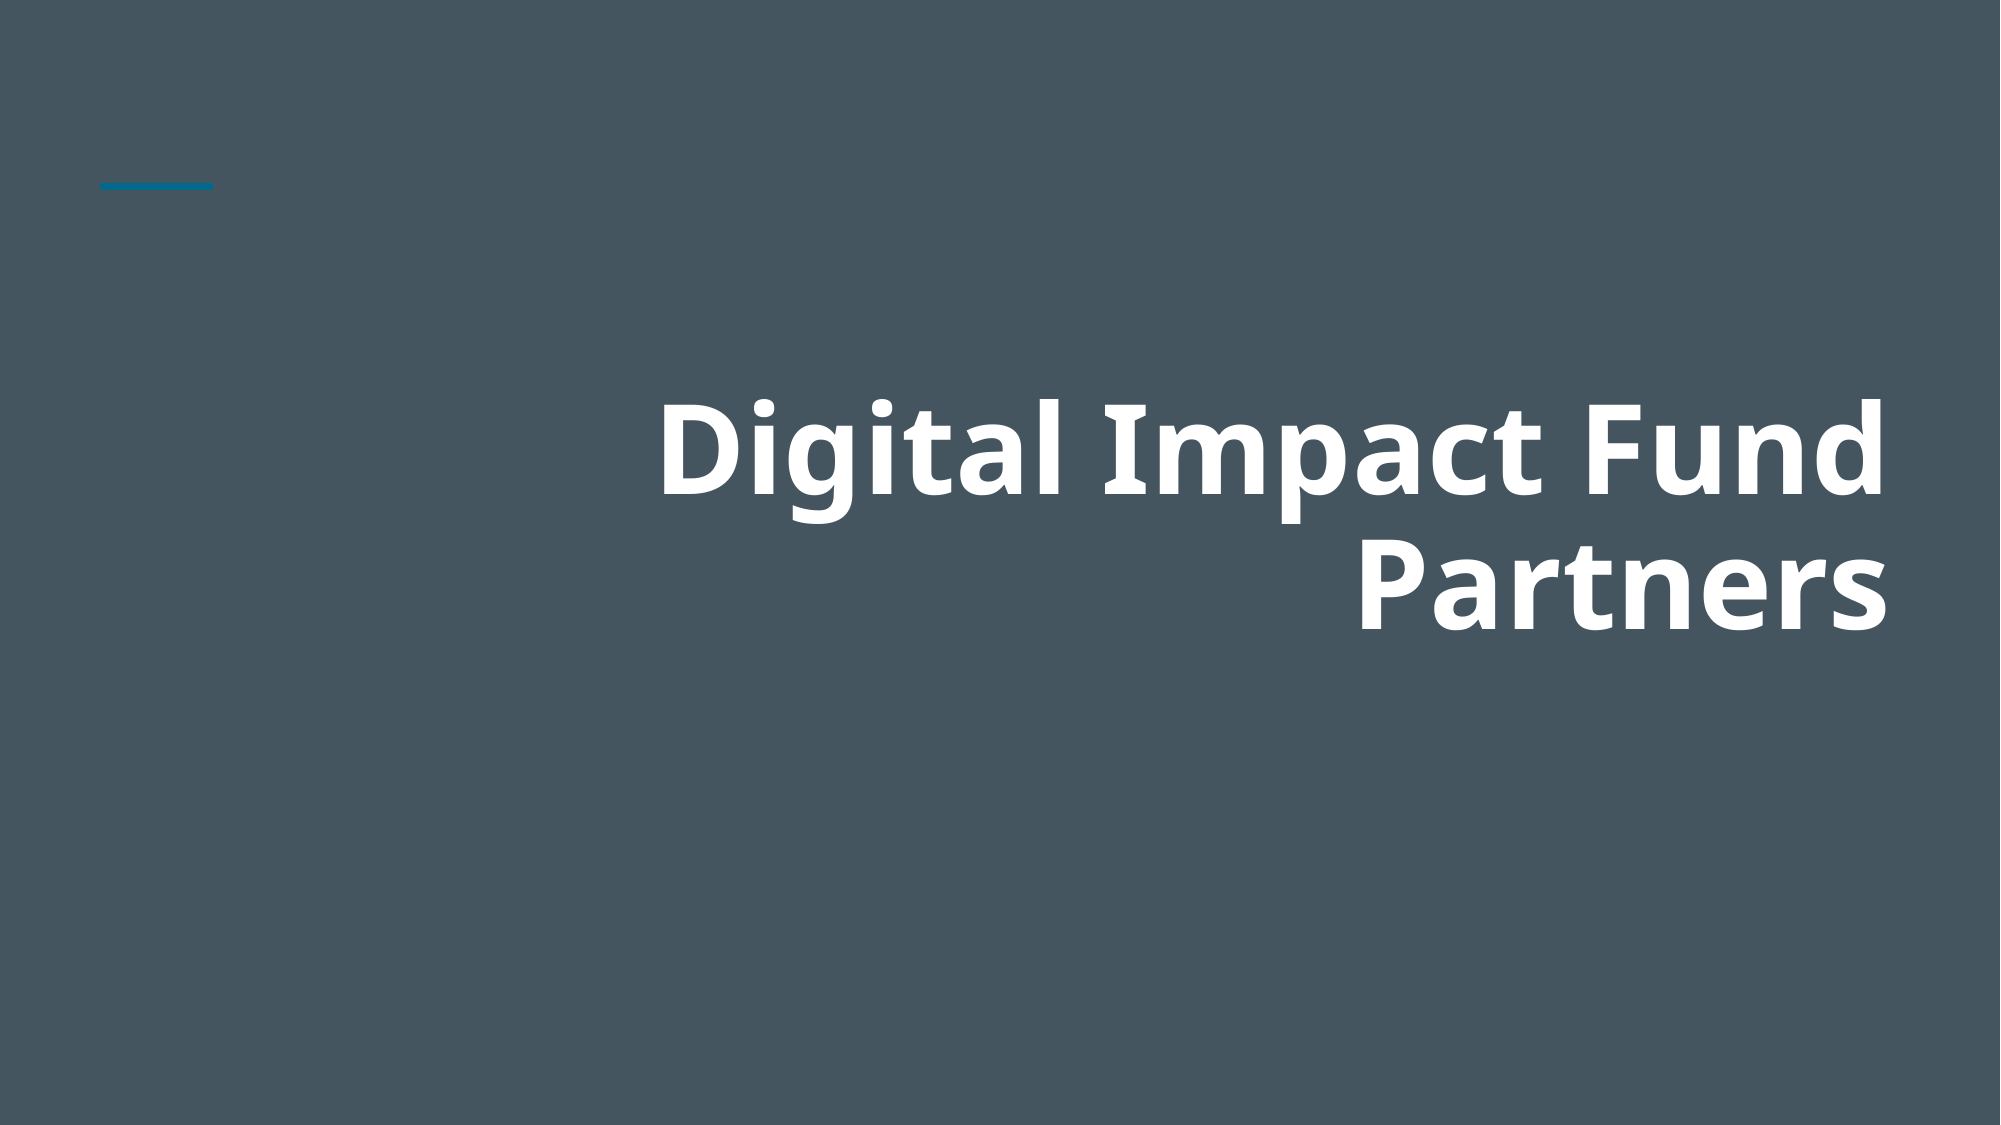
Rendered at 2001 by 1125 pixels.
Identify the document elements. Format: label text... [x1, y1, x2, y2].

title Digital Impact Fund Partners [93, 481, 1907, 563]
